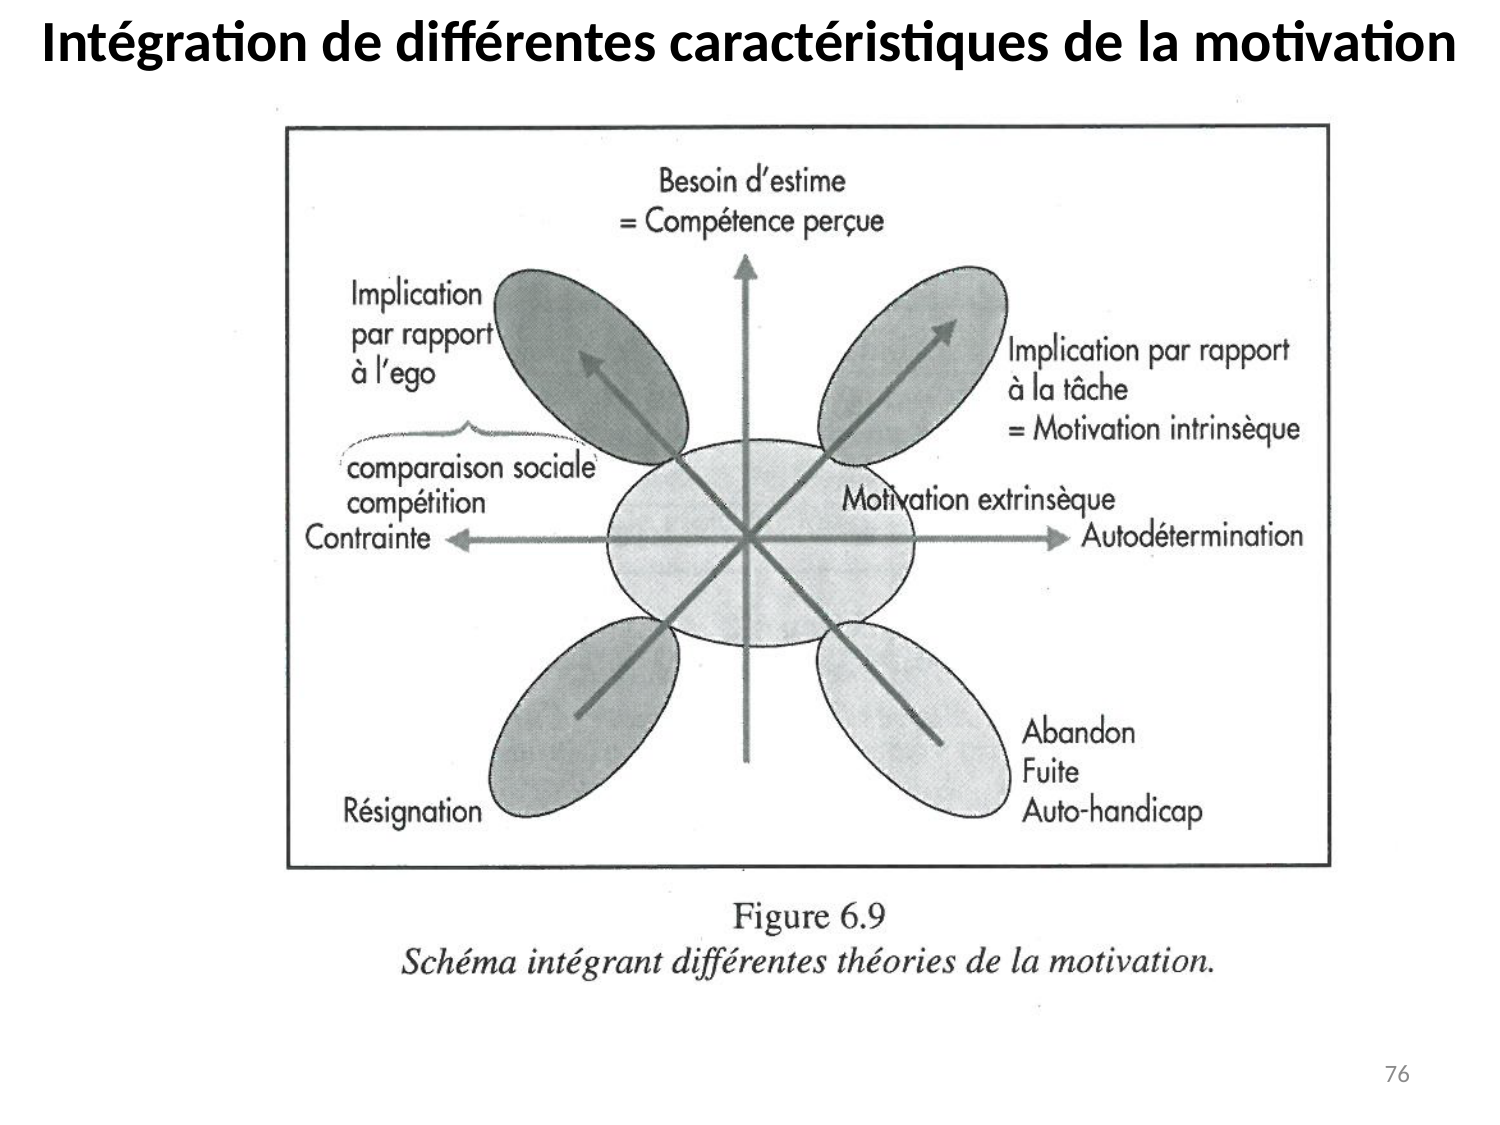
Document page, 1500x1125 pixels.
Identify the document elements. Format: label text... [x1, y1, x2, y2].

text_box Intégration de différentes caractéristiques de la motivation [27, 0, 1473, 81]
picture [182, 89, 1398, 1018]
slide_number 76 [1074, 1042, 1425, 1103]
